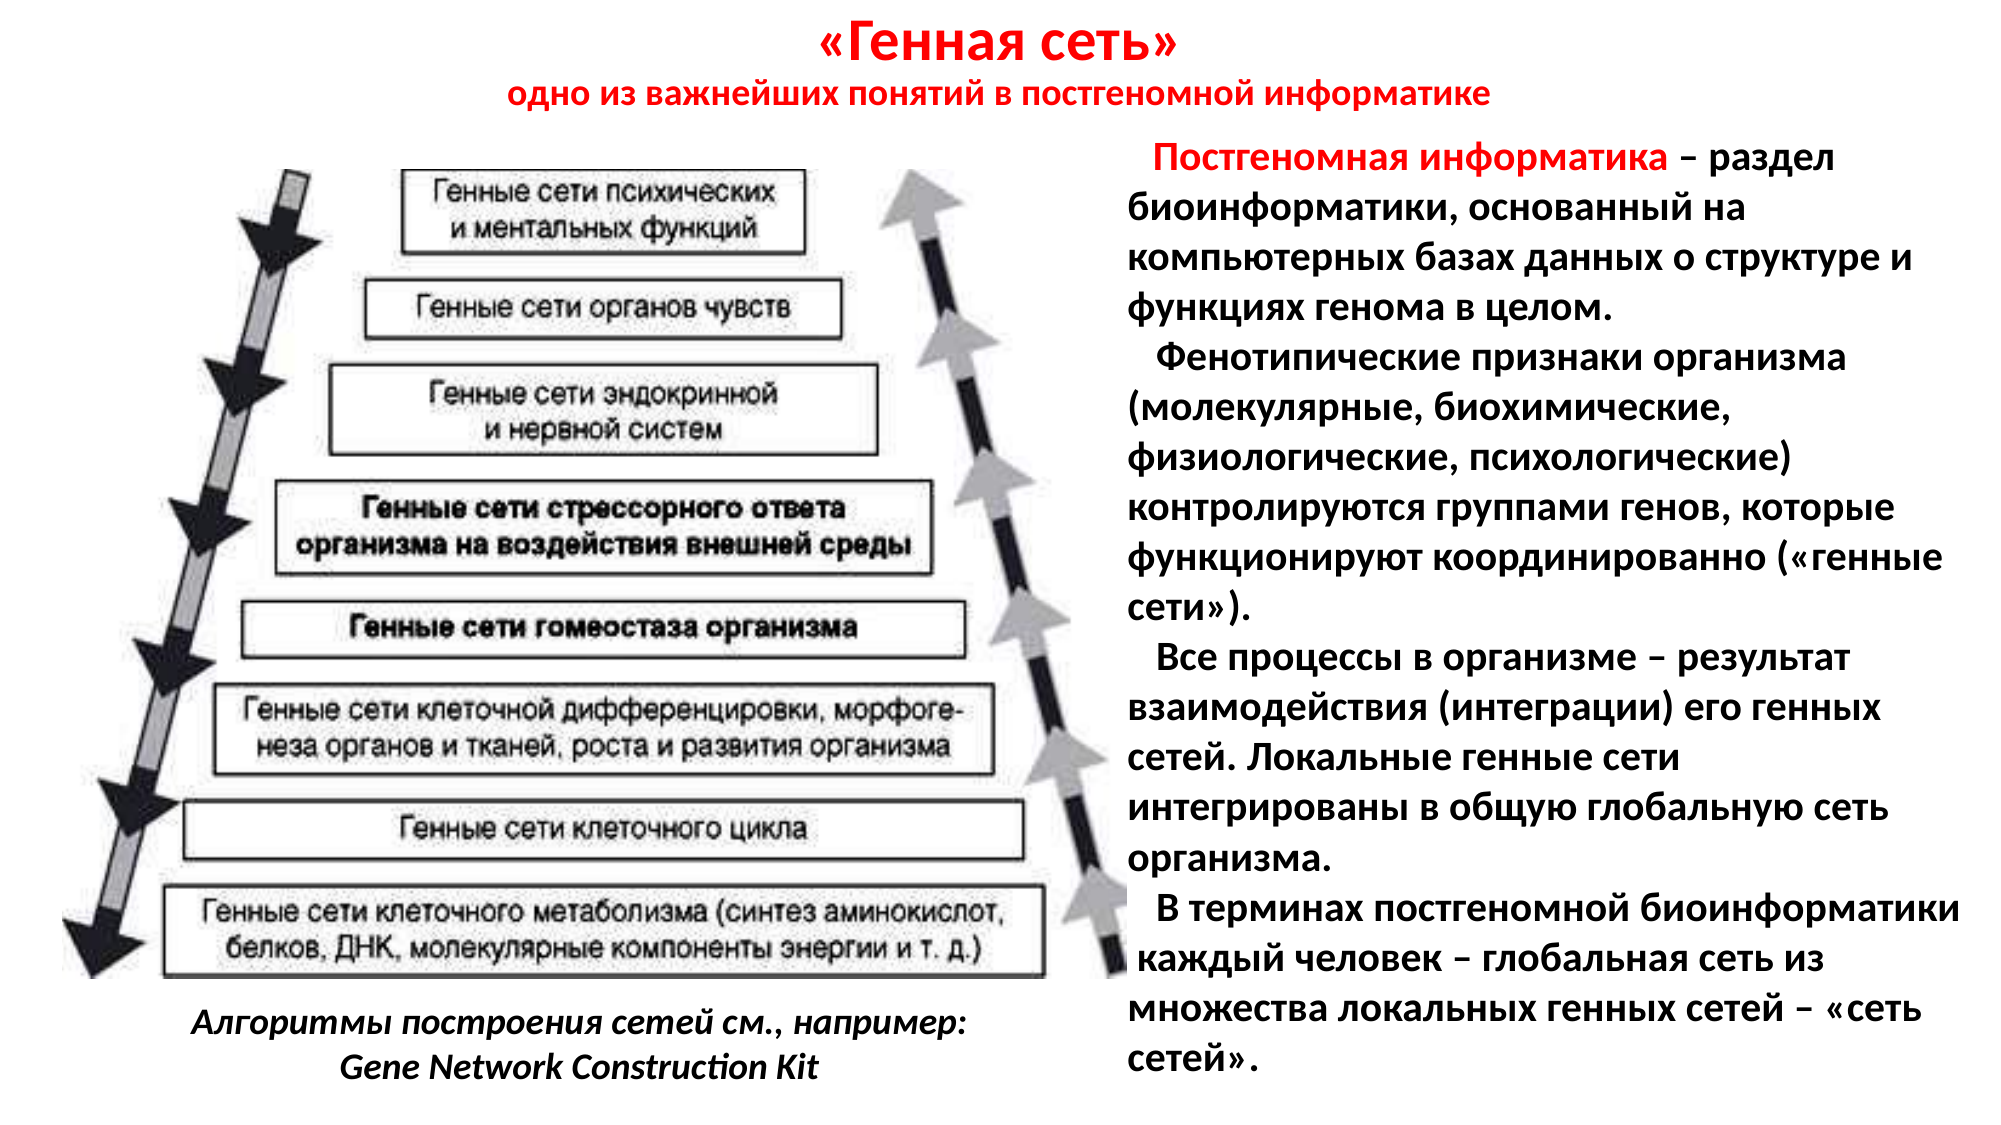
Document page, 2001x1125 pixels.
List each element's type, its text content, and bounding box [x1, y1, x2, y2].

text_box Постгеномная информатика – раздел биоинформатики, основанный на компьютерных базах данных о структуре и функциях генома в целом. Фенотипические признаки организма (молекулярные, биохимические, физиологические, психологические) контролируются группами генов, которые функционируют координированно («генные сети»). Все процессы в организме – результат взаимодействия (интеграции) его генных сетей. Локальные генные сети интегрированы в общую глобальную сеть организма. В терминах постгеномной биоинформатики каждый человек – глобальная сеть из множества локальных генных сетей – «сеть сетей». [1112, 121, 1985, 1087]
text_box Алгоритмы построения сетей см., например: Gene Network Construction Kit [32, 989, 1127, 1095]
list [62, 168, 1127, 979]
title «Генная сеть» одно из важнейших понятий в постгеномной информатике [137, 0, 1863, 122]
